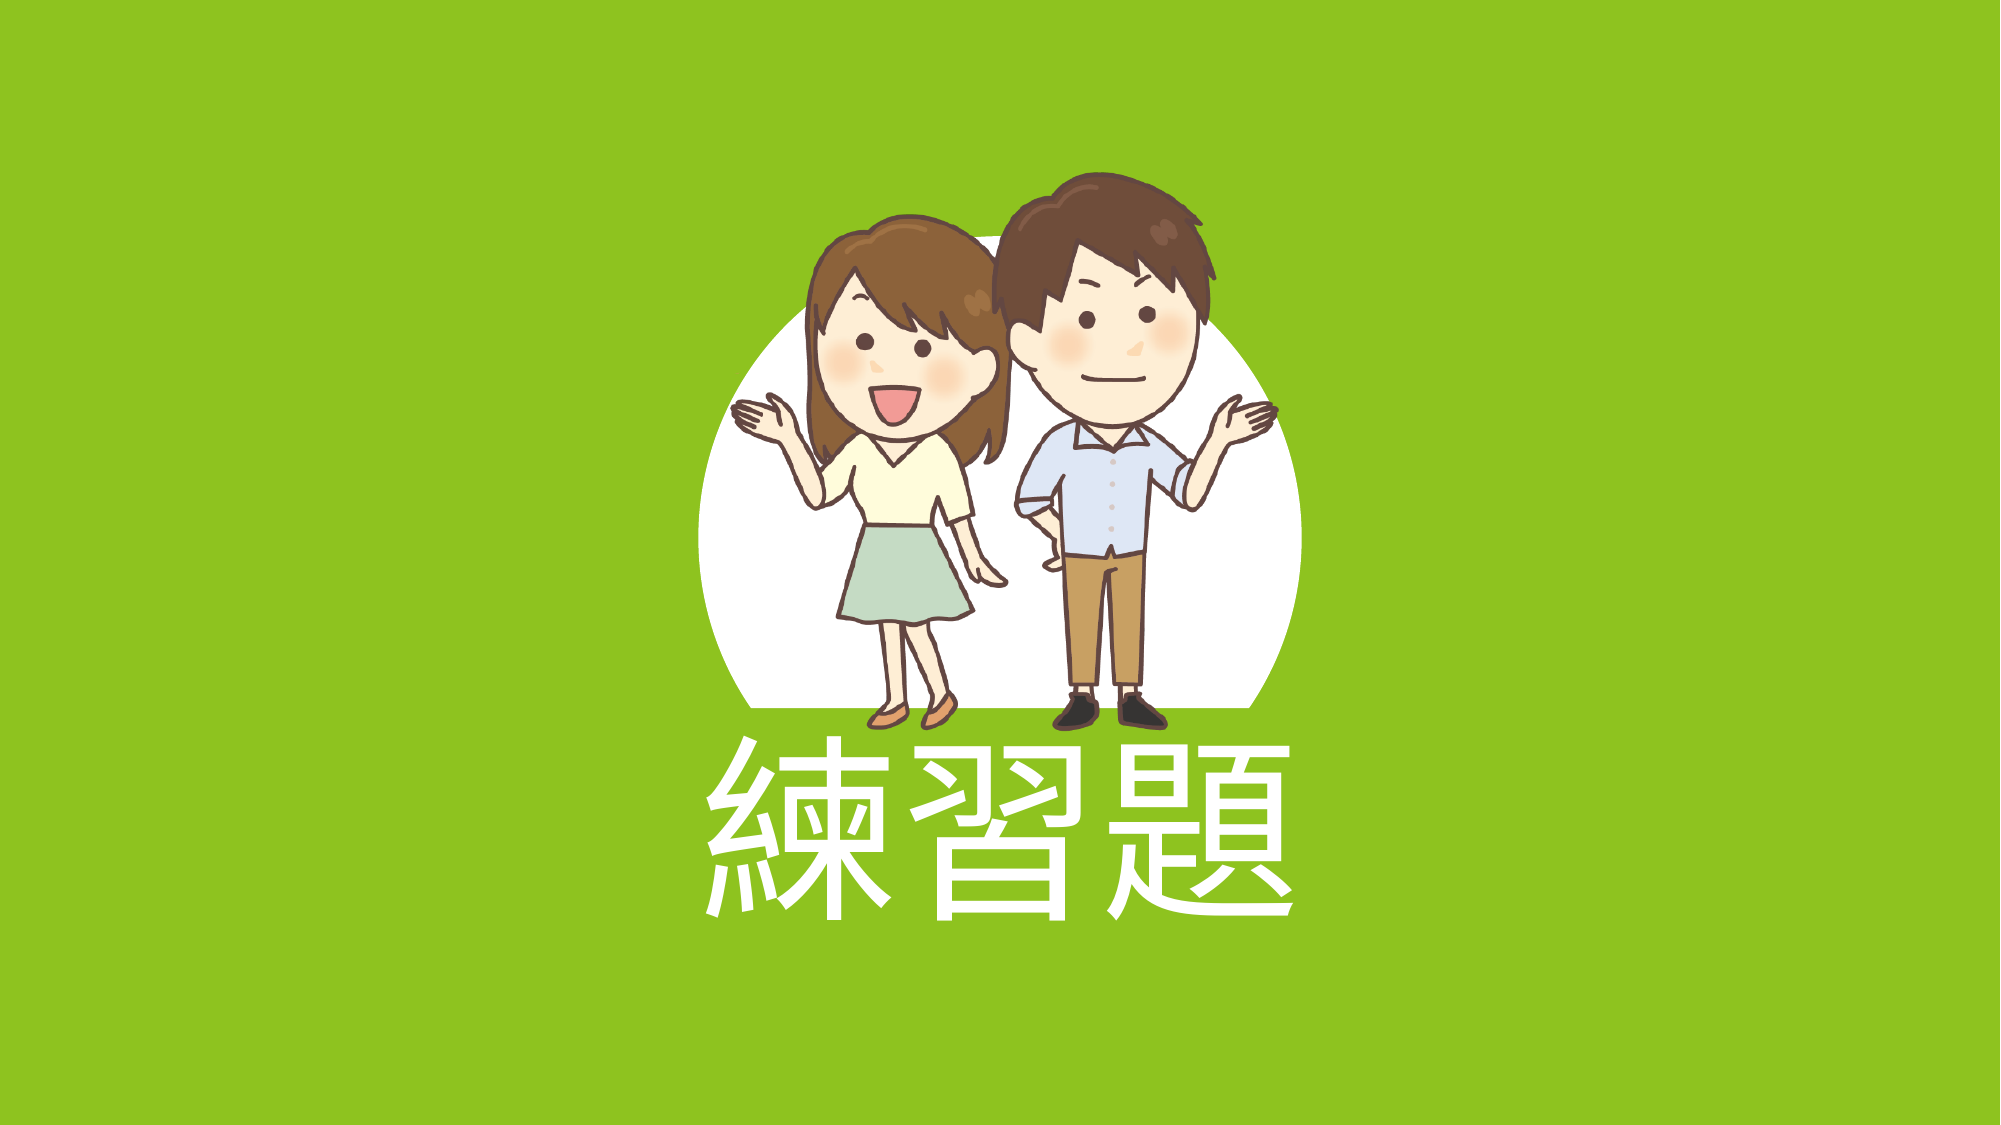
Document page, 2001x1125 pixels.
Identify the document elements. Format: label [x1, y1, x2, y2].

picture [700, 152, 1300, 746]
